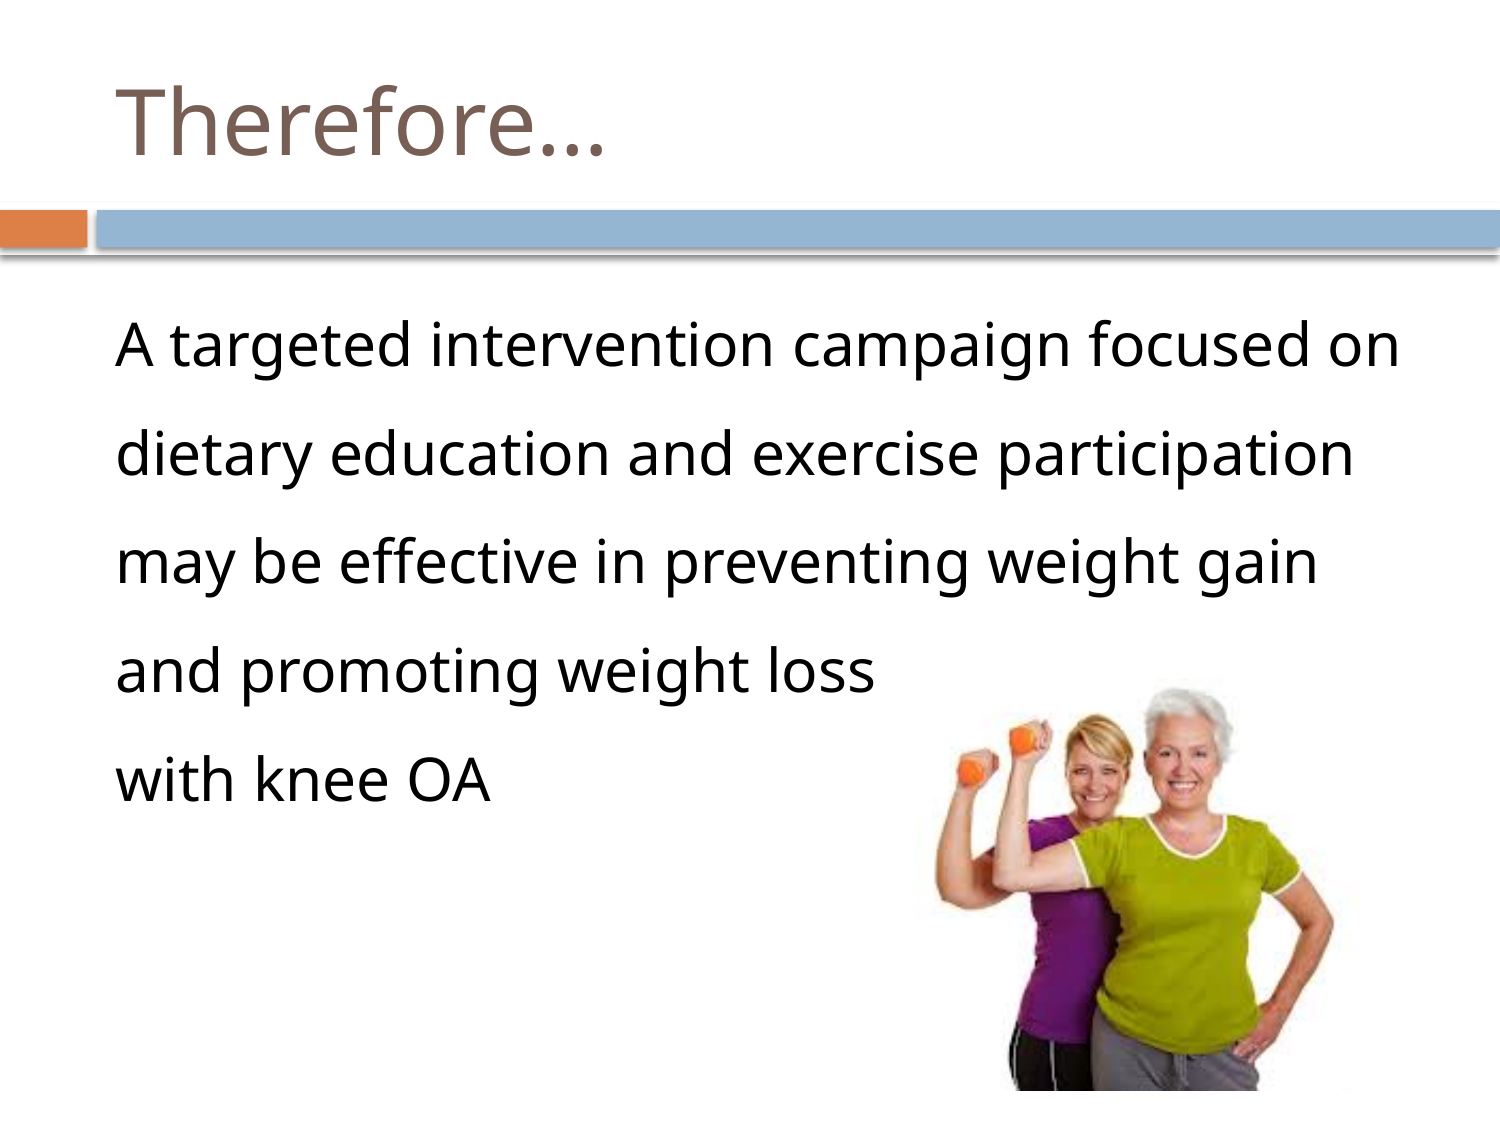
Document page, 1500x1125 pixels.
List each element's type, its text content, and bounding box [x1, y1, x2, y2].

list A targeted intervention campaign focused on dietary education and exercise participation may be effective in preventing weight gain and promoting weight loss among women with knee OA [100, 262, 1438, 1000]
picture [882, 611, 1363, 1092]
title Therefore… [100, 37, 1438, 200]
